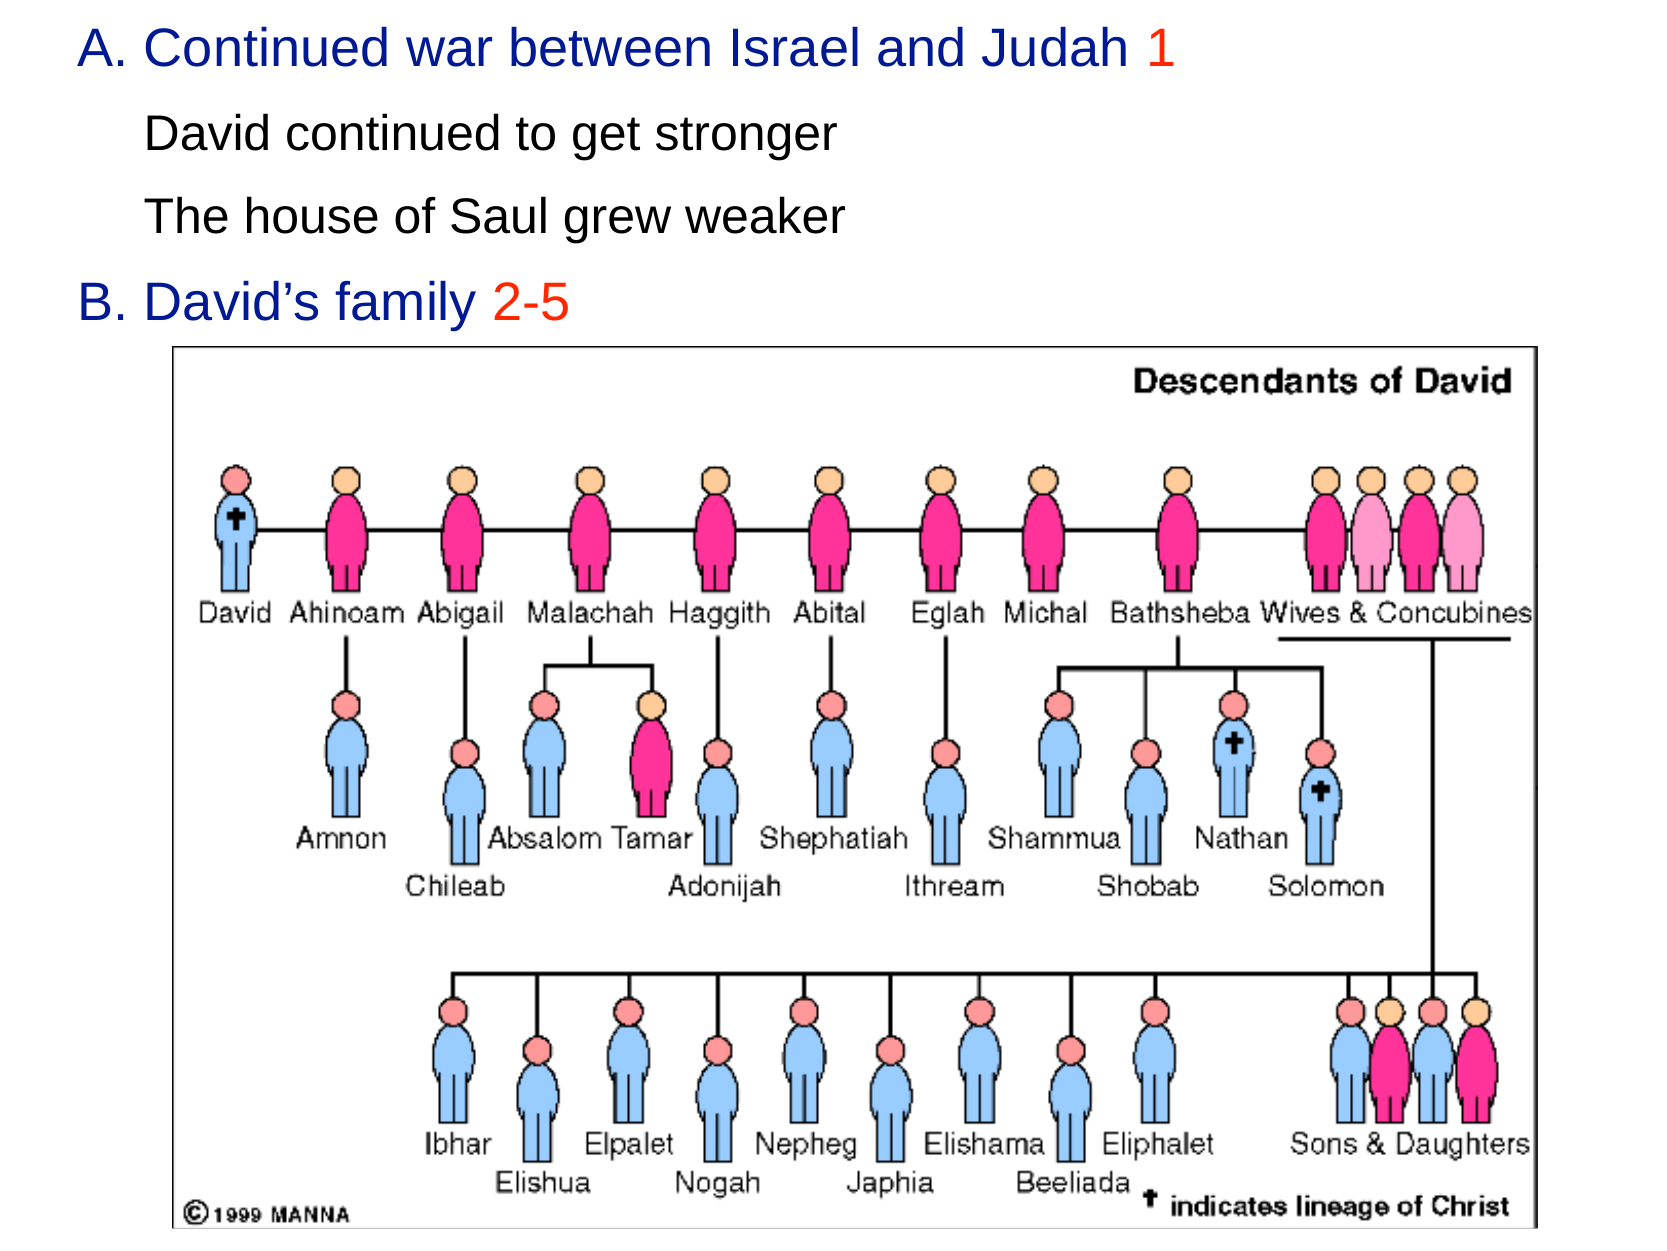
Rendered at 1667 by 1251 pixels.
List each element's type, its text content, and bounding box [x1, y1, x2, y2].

picture [172, 346, 1538, 1231]
text_box A. Continued war between Israel and Judah 1 David continued to get stronger The house of Saul grew weaker B. David’s family 2-5 [70, 6, 1596, 338]
